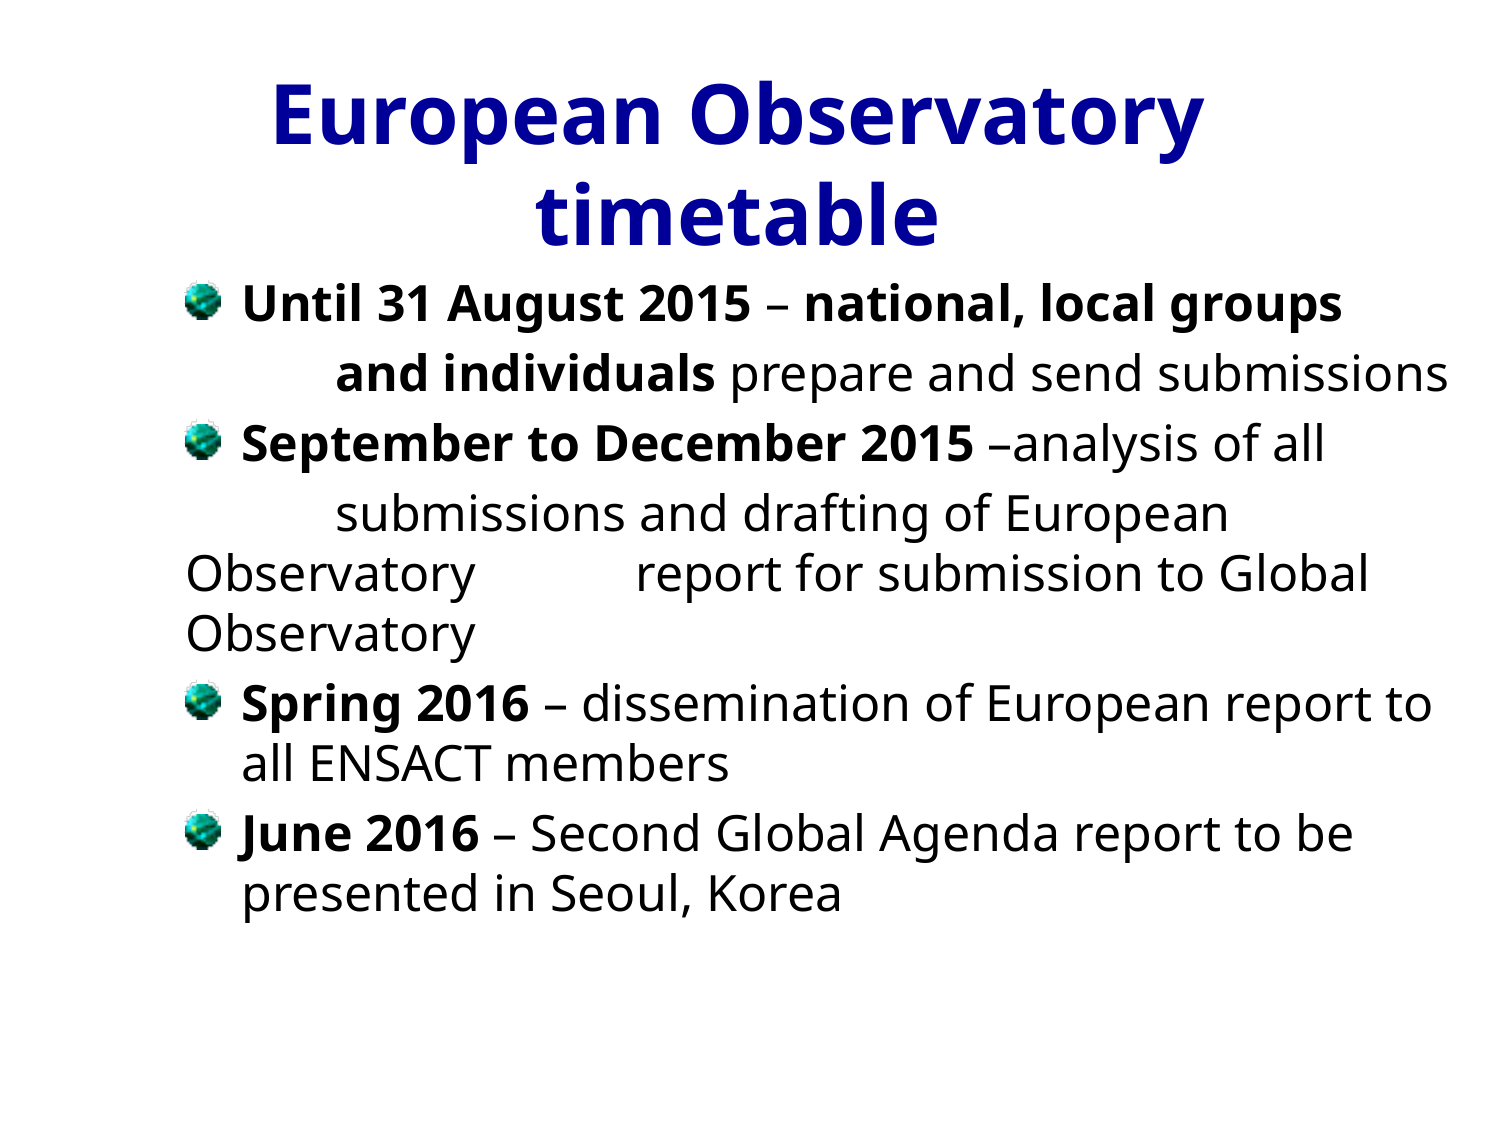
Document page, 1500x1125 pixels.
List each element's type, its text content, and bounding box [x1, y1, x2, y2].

picture [185, 424, 221, 460]
text_box Until 31 August 2015 – national, local groups and individuals prepare and send submissions September to December 2015 –analysis of all submissions and drafting of European Observatory report for submission to Global Observatory Spring 2016 – dissemination of European report to all ENSACT members June 2016 – Second Global Agenda report to be presented in Seoul, Korea [78, 264, 1500, 1075]
picture [185, 284, 221, 320]
picture [185, 814, 221, 850]
text_box European Observatory timetable [50, 59, 1425, 265]
picture [185, 684, 221, 720]
